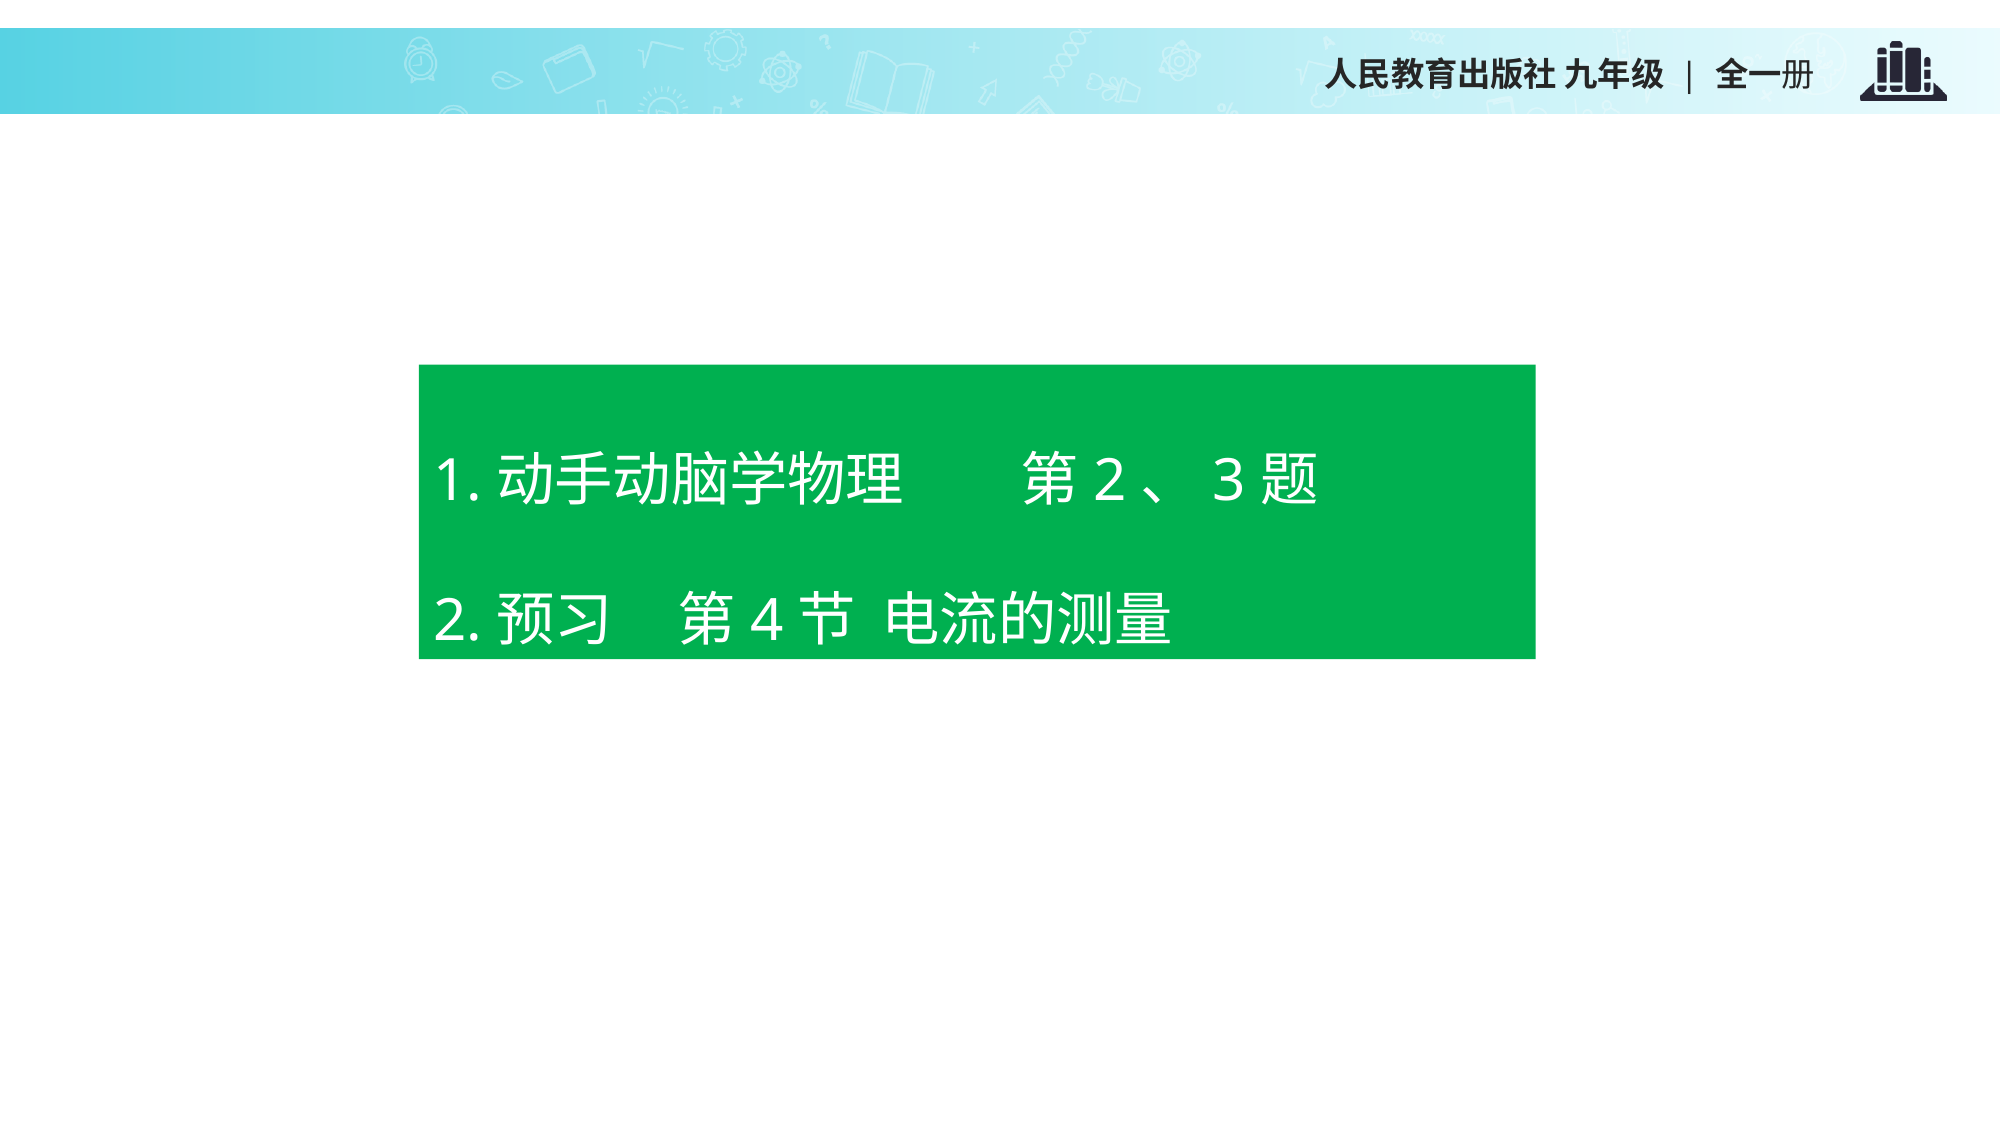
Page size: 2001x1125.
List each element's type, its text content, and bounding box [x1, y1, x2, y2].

picture [404, 29, 1847, 114]
picture [1860, 41, 1947, 101]
text_box 1.动手动脑学物理 第2、3题 2.预习 第4节 电流的测量 [418, 364, 1536, 660]
